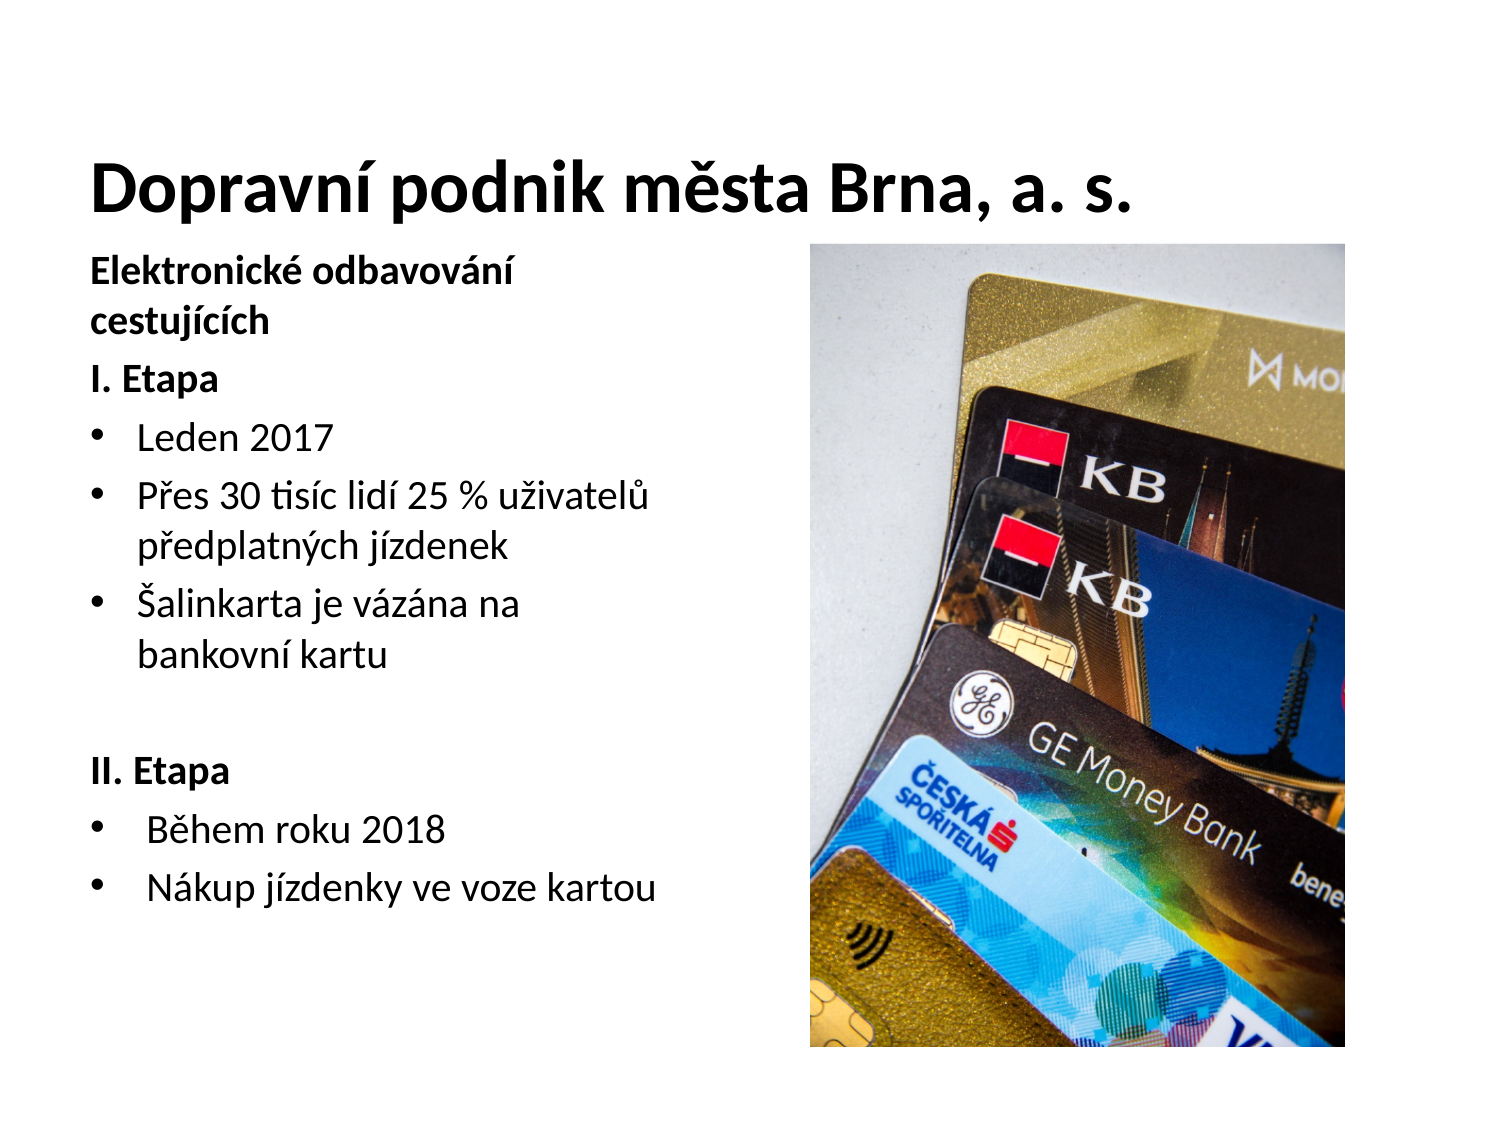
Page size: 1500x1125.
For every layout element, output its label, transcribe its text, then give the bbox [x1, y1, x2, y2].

list Elektronické odbavování cestujících I. Etapa Leden 2017 Přes 30 tisíc lidí 25 % uživatelů předplatných jízdenek Šalinkarta je vázána na bankovní kartu II. Etapa Během roku 2018 Nákup jízdenky ve voze kartou [75, 235, 691, 1005]
title Dopravní podnik města Brna, a. s. [75, 44, 1412, 236]
picture [810, 914, 1345, 1046]
picture [810, 244, 1345, 377]
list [674, 377, 1479, 914]
